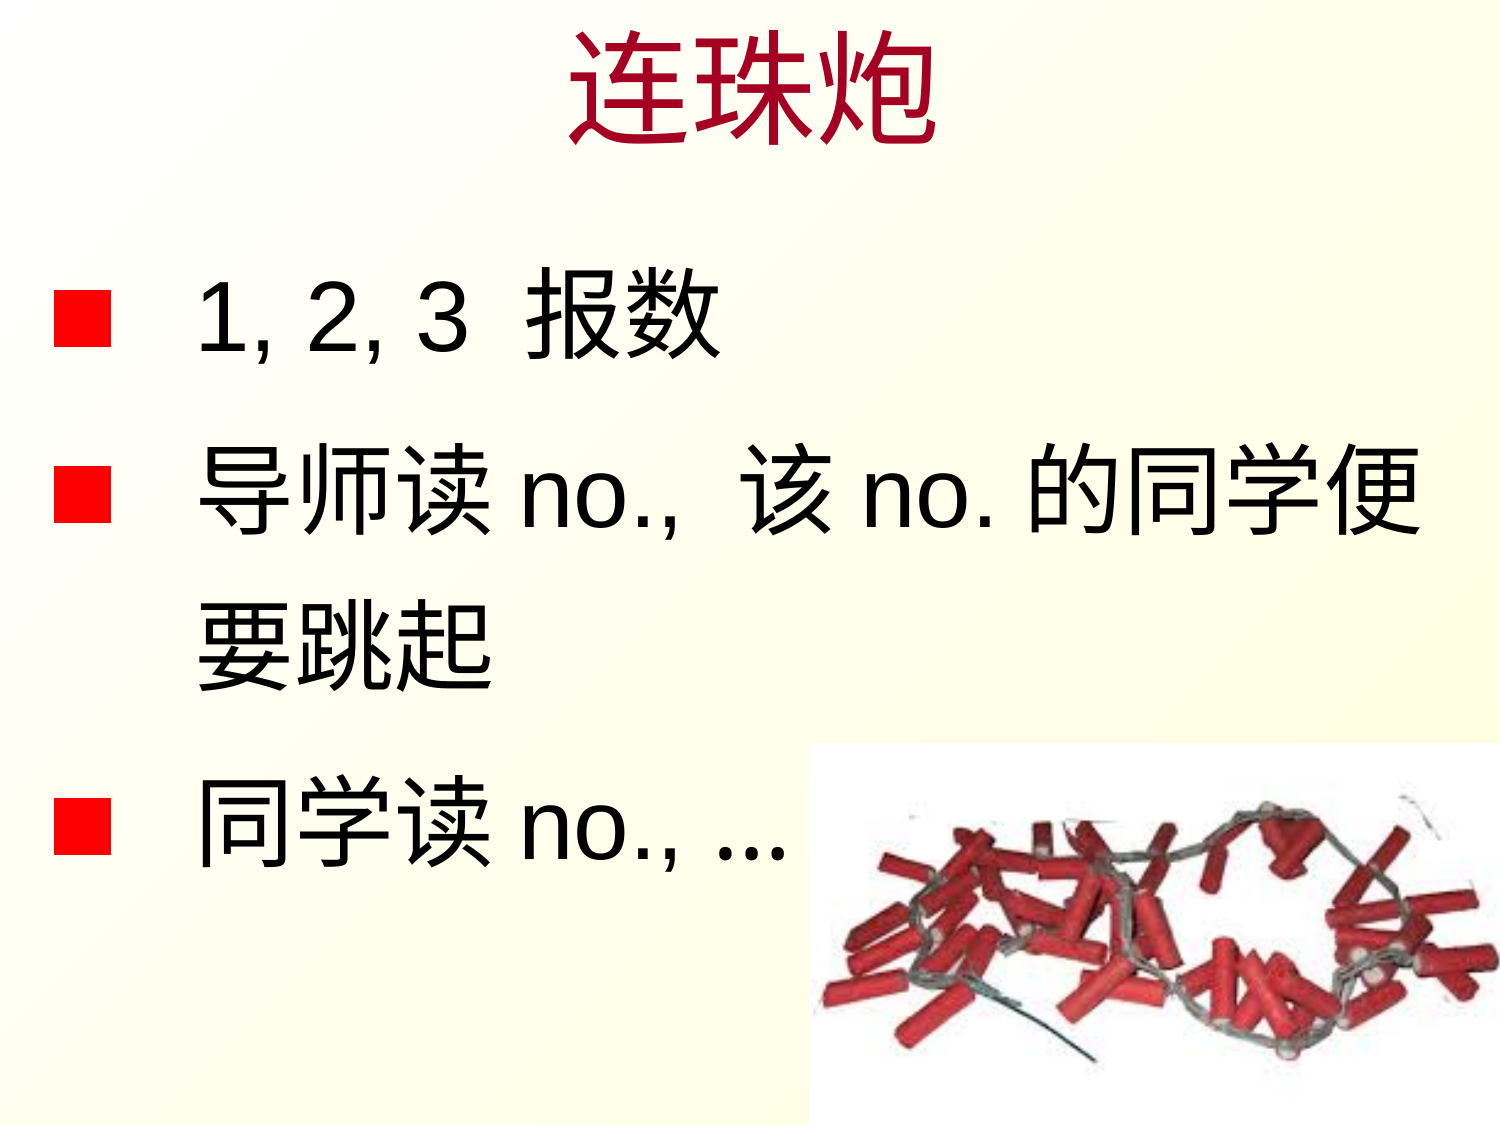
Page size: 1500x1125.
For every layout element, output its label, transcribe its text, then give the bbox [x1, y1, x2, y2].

picture [808, 743, 1500, 1125]
list 1, 2, 3 报数 导师读no., 该no.的同学便要跳起 同学读no., … [0, 208, 1500, 1125]
picture [40, 452, 111, 523]
picture [40, 276, 111, 347]
title 连珠炮 [23, 21, 1483, 149]
picture [40, 784, 111, 855]
